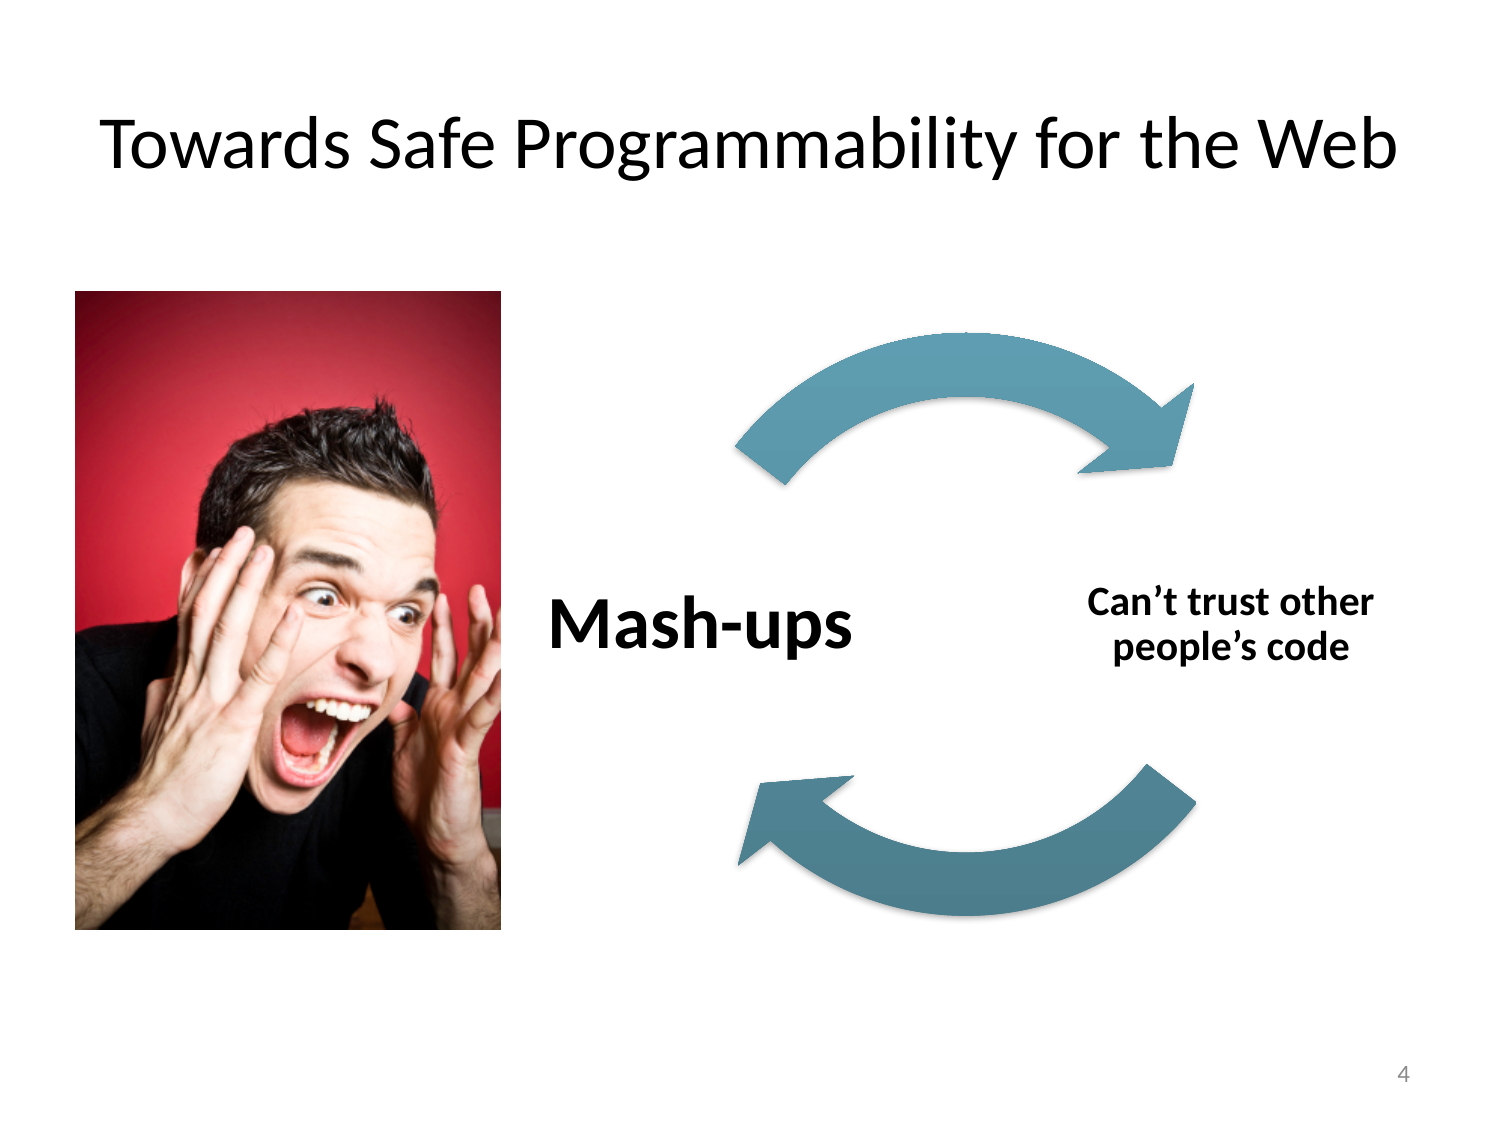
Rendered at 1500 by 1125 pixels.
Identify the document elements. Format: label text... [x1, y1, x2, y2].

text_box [465, 290, 1467, 959]
slide_number 4 [1074, 1042, 1425, 1103]
picture [74, 290, 465, 930]
title Towards Safe Programmability for the Web [75, 45, 1425, 233]
